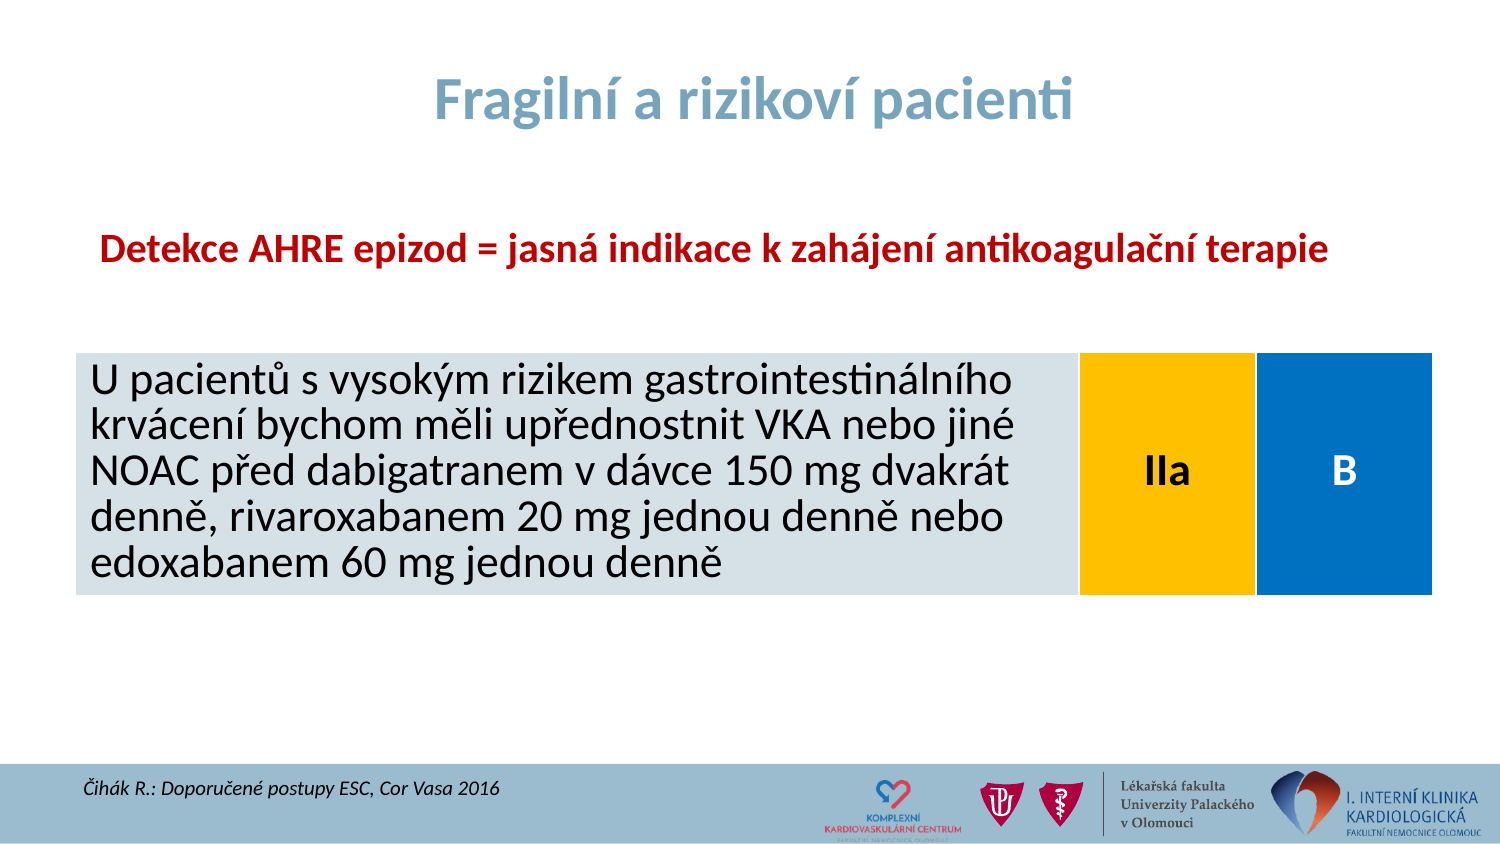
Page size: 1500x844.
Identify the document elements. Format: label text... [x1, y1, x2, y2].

table_header U pacientů s vysokým rizikem gastrointestinálního krvácení bychom měli upřednostnit VKA nebo jiné NOAC před dabigatranem v dávce 150 mg dvakrát denně, rivaroxabanem 20 mg jednou denně nebo edoxabanem 60 mg jednou denně [76, 353, 1078, 595]
title Fragilní a rizikoví pacienti [75, 61, 1434, 137]
picture [1271, 771, 1481, 836]
picture [825, 779, 961, 842]
table_header B [1257, 353, 1432, 595]
table_header IIa [1080, 353, 1255, 595]
list Čihák R.: Doporučené postupy ESC, Cor Vasa 2016 [75, 773, 825, 835]
text_box Detekce AHRE epizod = jasná indikace k zahájení antikoagulační terapie [84, 213, 1345, 279]
